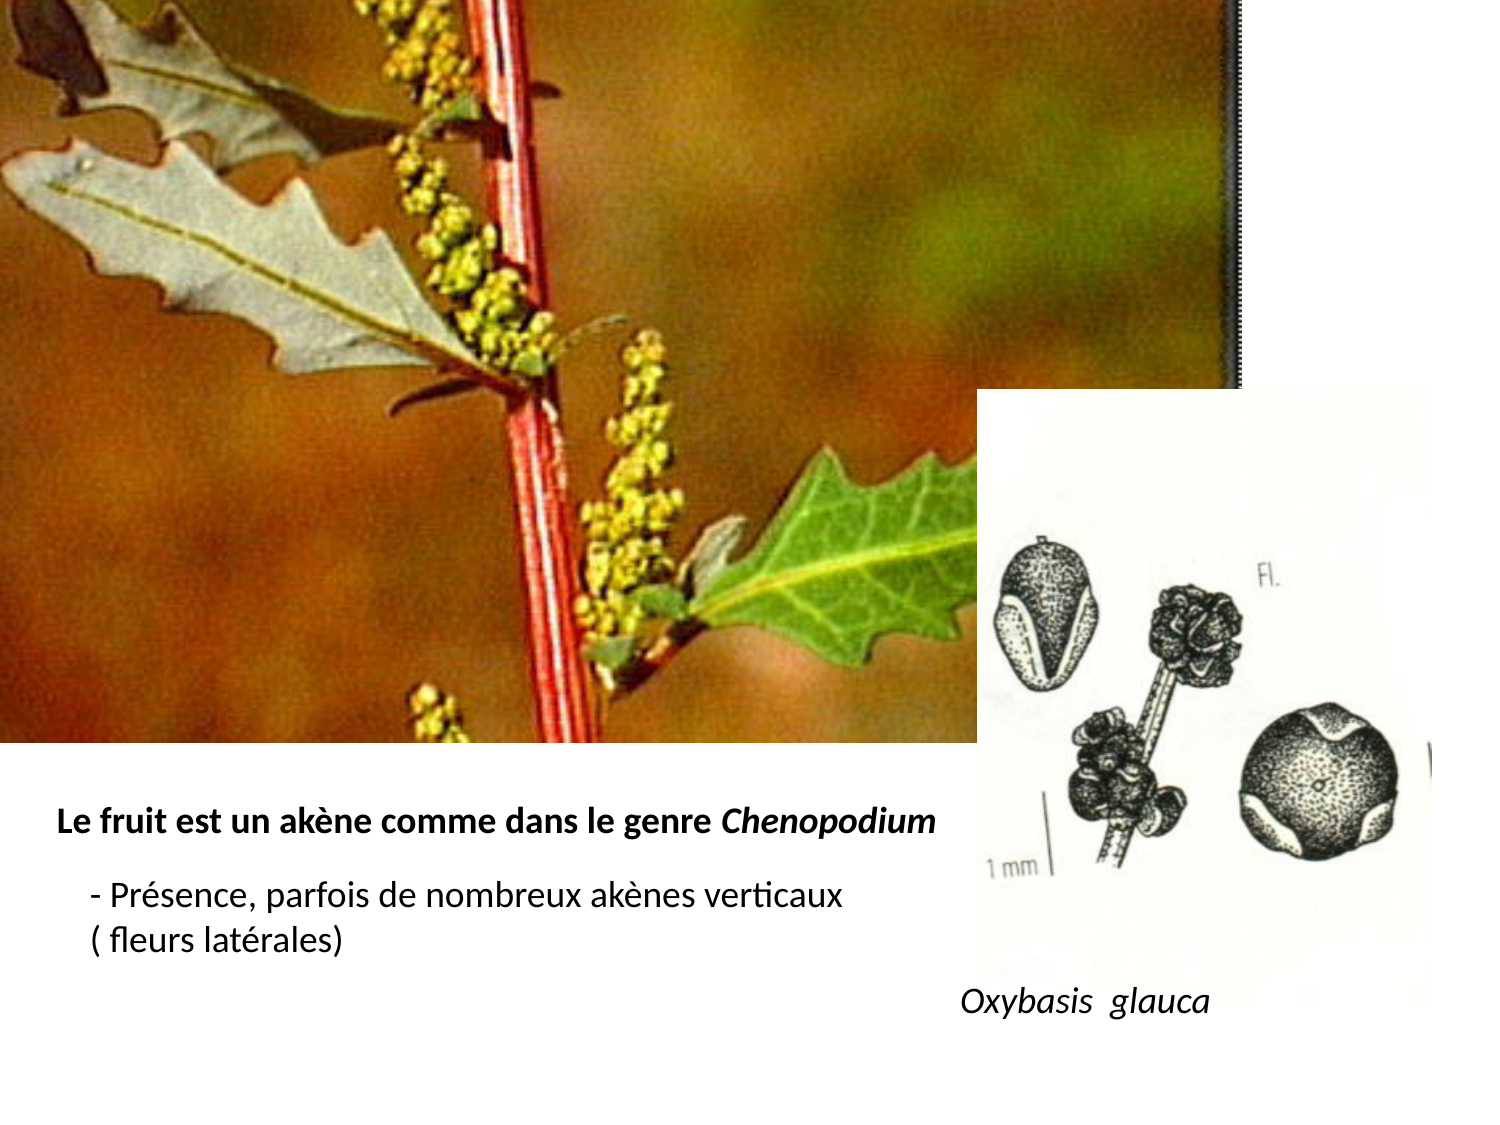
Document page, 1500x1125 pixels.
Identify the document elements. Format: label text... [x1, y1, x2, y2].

text_box Oxybasis glauca [945, 1010, 1404, 1029]
text_box Le fruit est un akène comme dans le genre Chenopodium [42, 788, 69, 849]
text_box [74, 389, 1432, 1002]
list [0, 0, 1242, 743]
